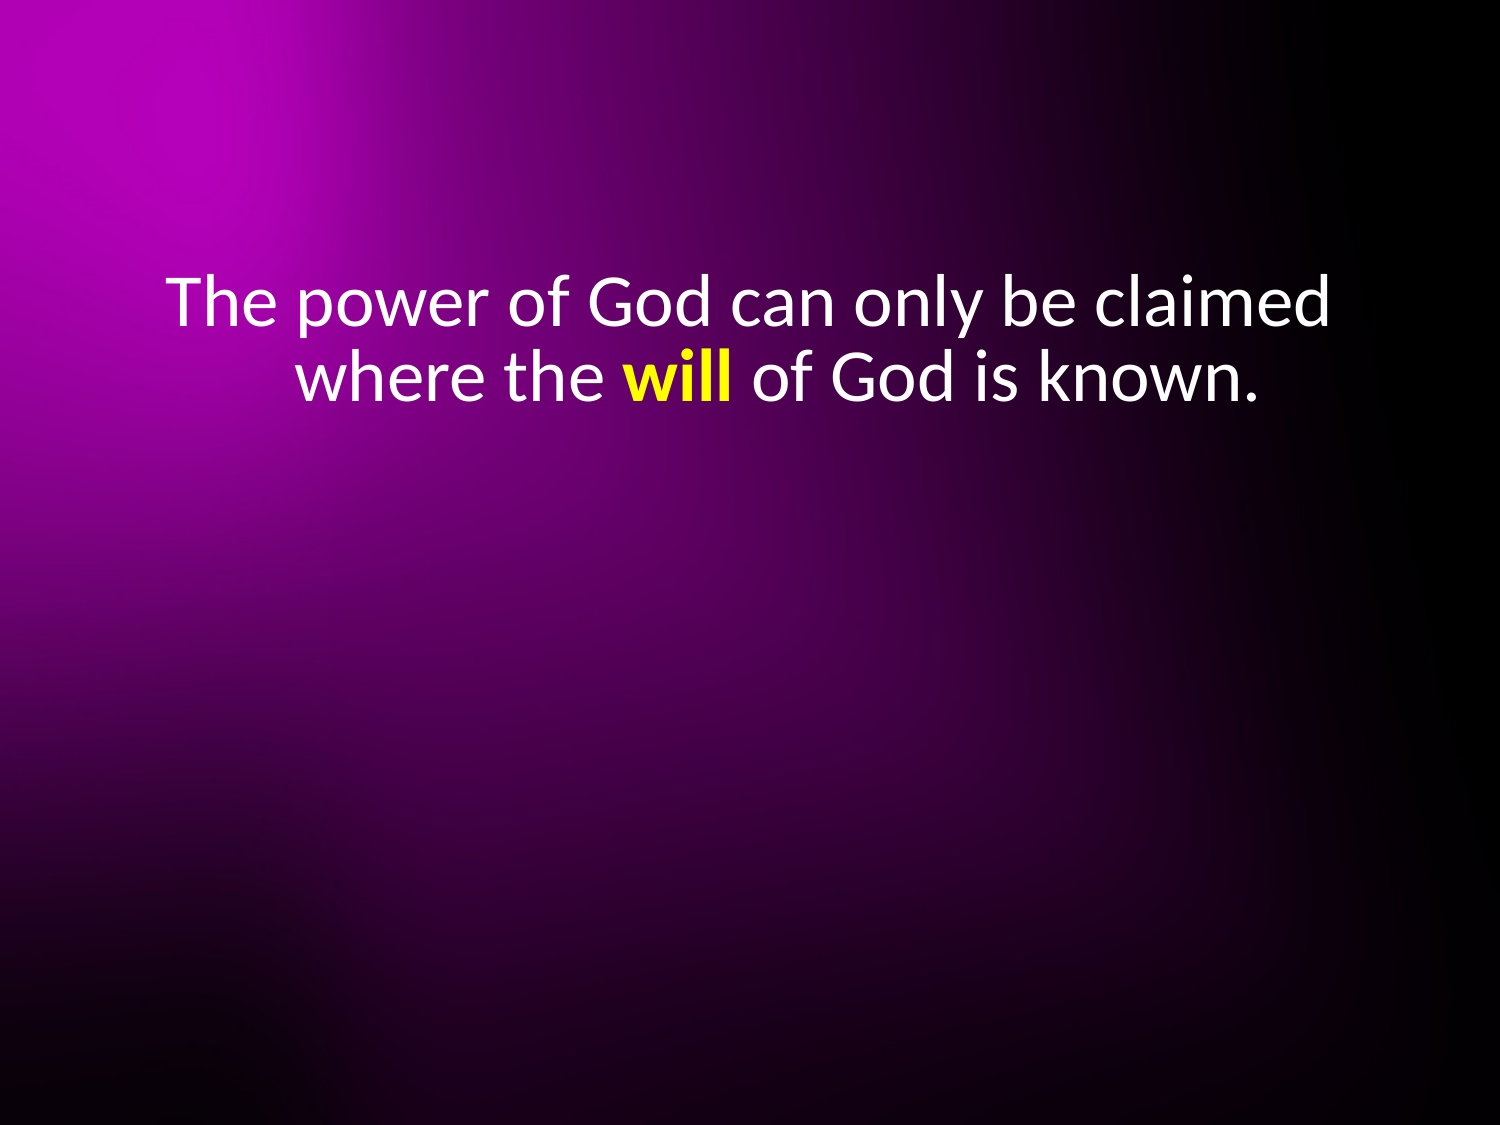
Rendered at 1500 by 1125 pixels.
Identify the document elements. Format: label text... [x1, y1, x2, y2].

picture [0, 0, 1500, 1125]
list The power of God can only be claimed where the will of God is known. [75, 262, 1425, 1005]
